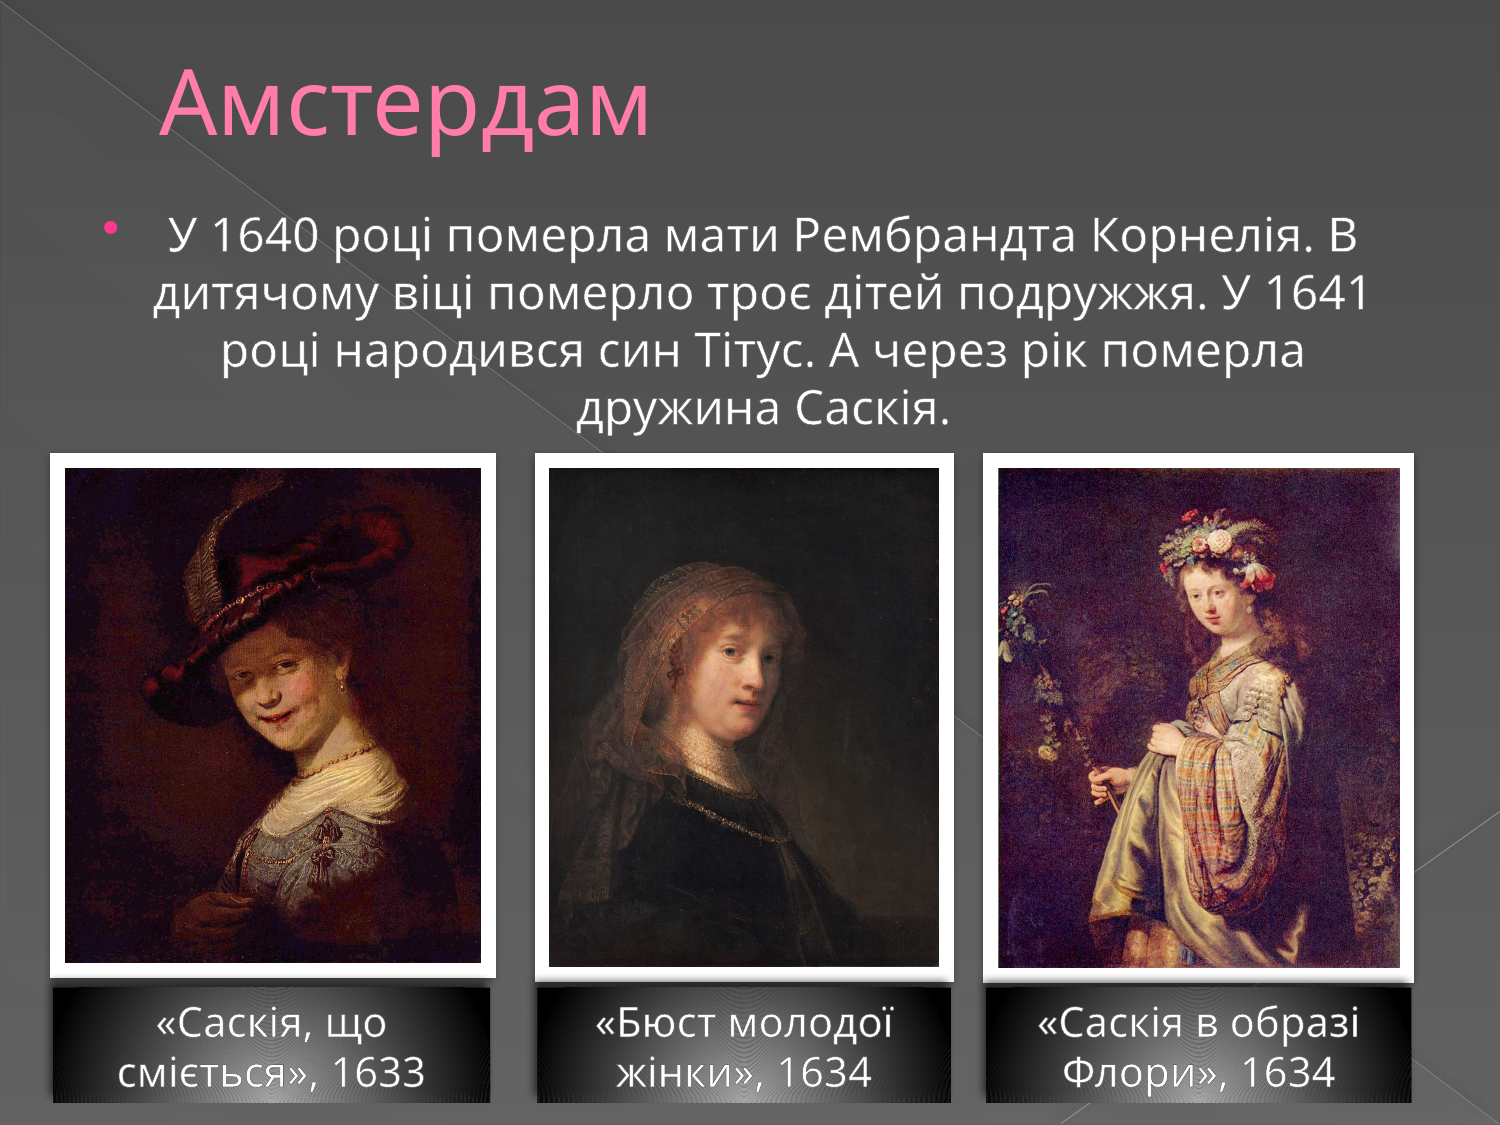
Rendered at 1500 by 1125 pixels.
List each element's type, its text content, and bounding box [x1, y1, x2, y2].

text_box «Саскія, що сміється», 1633 [53, 987, 491, 1103]
picture [64, 467, 482, 964]
list У 1640 році померла мати Рембрандта Корнелія. В дитячому віці померло троє дітей подружжя. У 1641 році народився син Тітус. А через рік померла дружина Саскія. [41, 196, 1414, 468]
title Амстердам [64, 0, 1415, 214]
picture [997, 467, 1400, 969]
text_box «Бюст молодої жінки», 1634 [537, 987, 951, 1103]
picture [548, 467, 940, 968]
text_box «Саскія в образі Флори», 1634 [986, 987, 1412, 1103]
